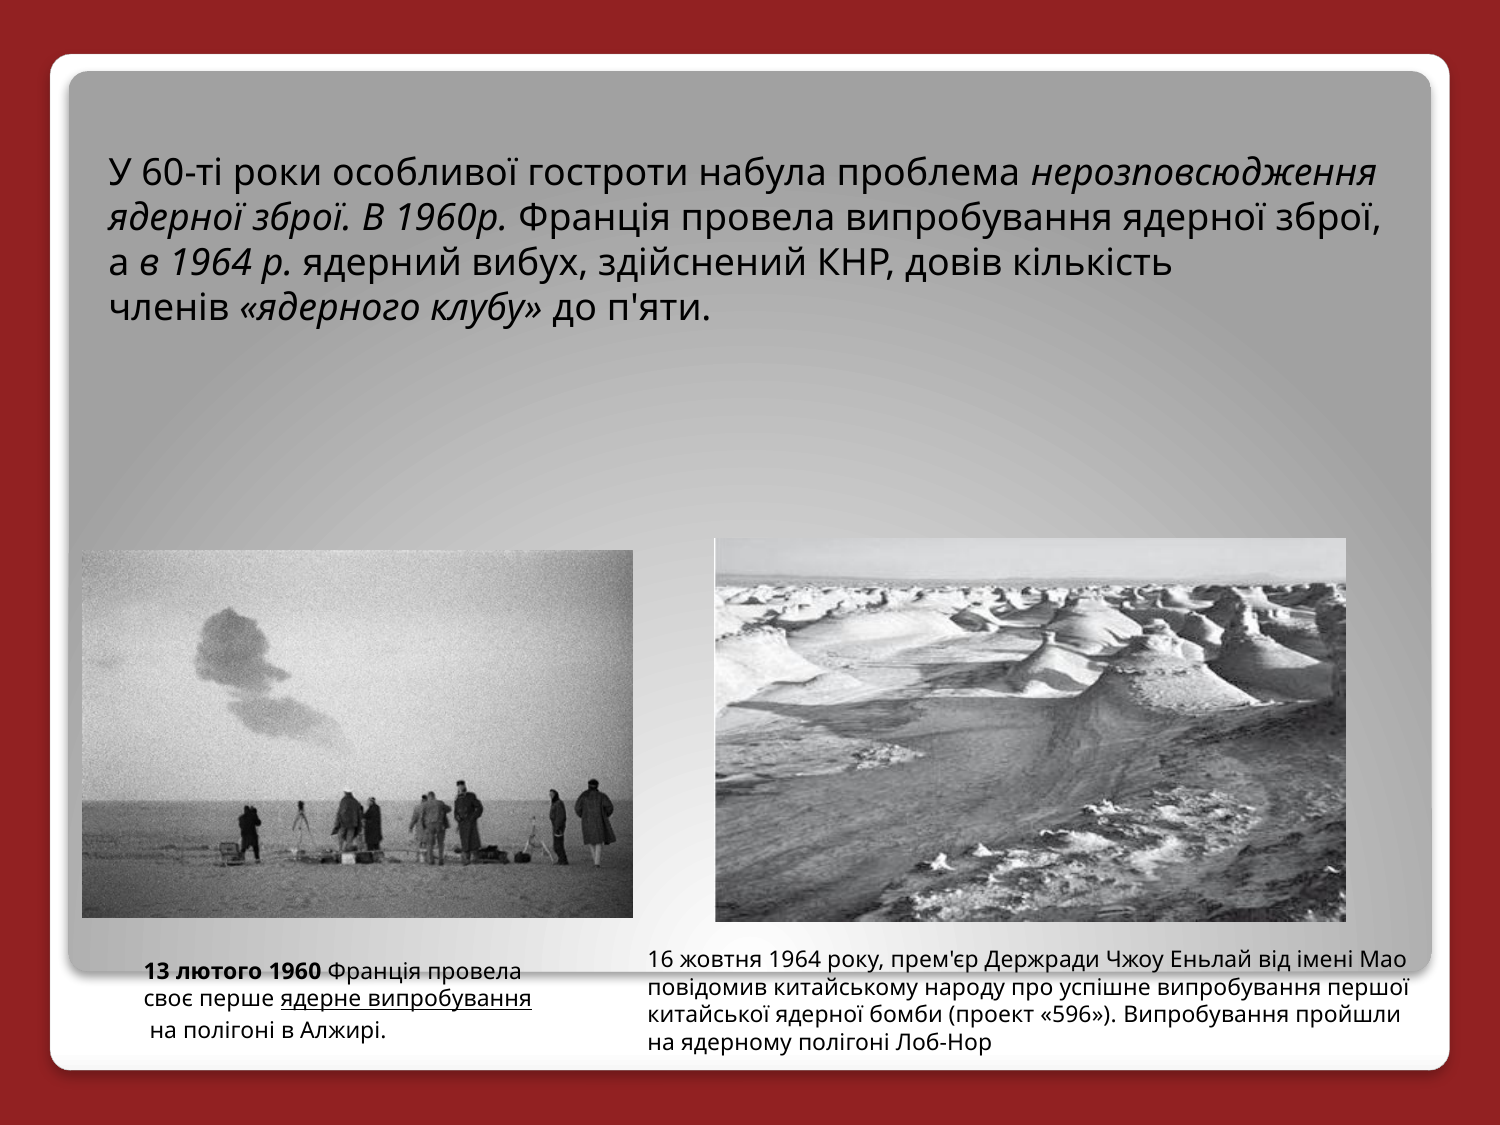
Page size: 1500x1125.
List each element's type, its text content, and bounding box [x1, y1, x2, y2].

text_box 13 лютого 1960 Франція провела своє перше ядерне випробування на полігоні в Алжирі. [128, 949, 563, 1051]
picture [714, 538, 1346, 922]
text_box 16 жовтня 1964 року, прем'єр Держради Чжоу Еньлай від імені Мао повідомив китайському народу про успішне випробування першої китайської ядерної бомби (проект «596»). Випробування пройшли на ядерному полігоні Лоб-Нор [632, 937, 1430, 1062]
picture [81, 550, 634, 919]
text_box У 60-ті роки особливої гостроти набула проблема нерозповсюдження ядерної зброї. В 1960р. Франція провела випробування ядерної зброї, а в 1964 р. ядерний вибух, здійснений КНР, довів кількість членів «ядерного клубу» до п'яти. [93, 140, 1418, 336]
